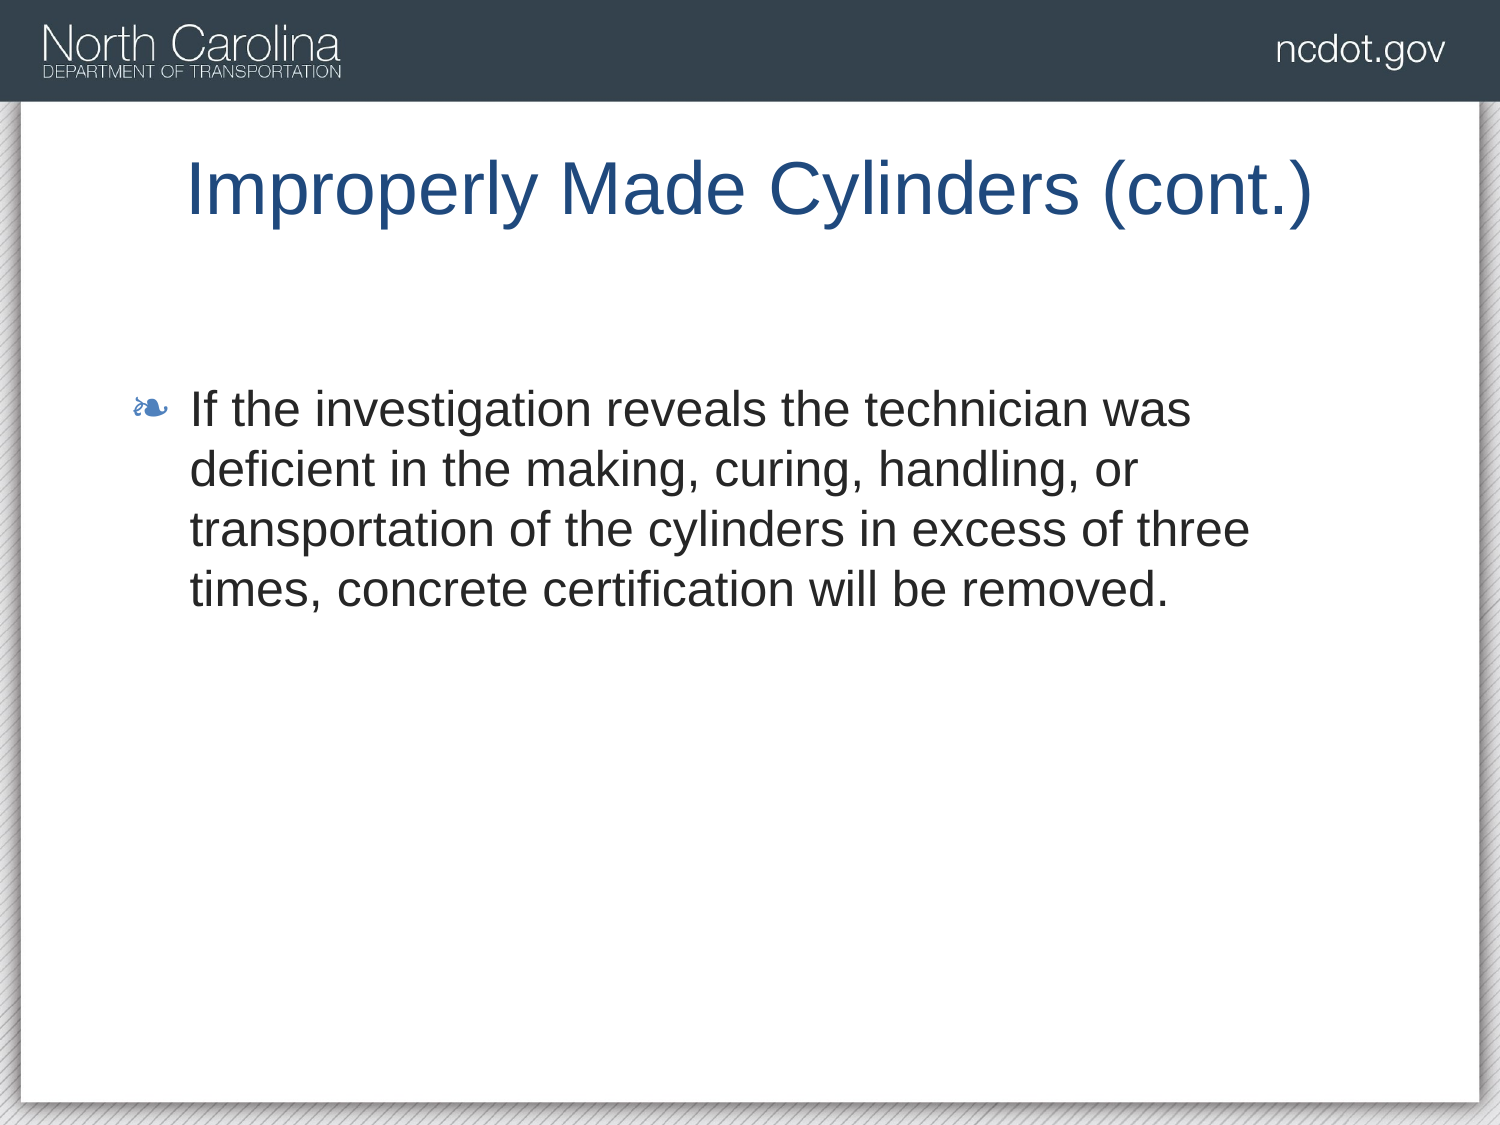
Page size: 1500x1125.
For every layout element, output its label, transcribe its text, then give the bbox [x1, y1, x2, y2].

title Improperly Made Cylinders (cont.) [113, 98, 1387, 271]
list If the investigation reveals the technician was deficient in the making, curing, handling, or transportation of the cylinders in excess of three times, concrete certification will be removed. [114, 368, 1386, 1005]
picture [0, 0, 1500, 1125]
